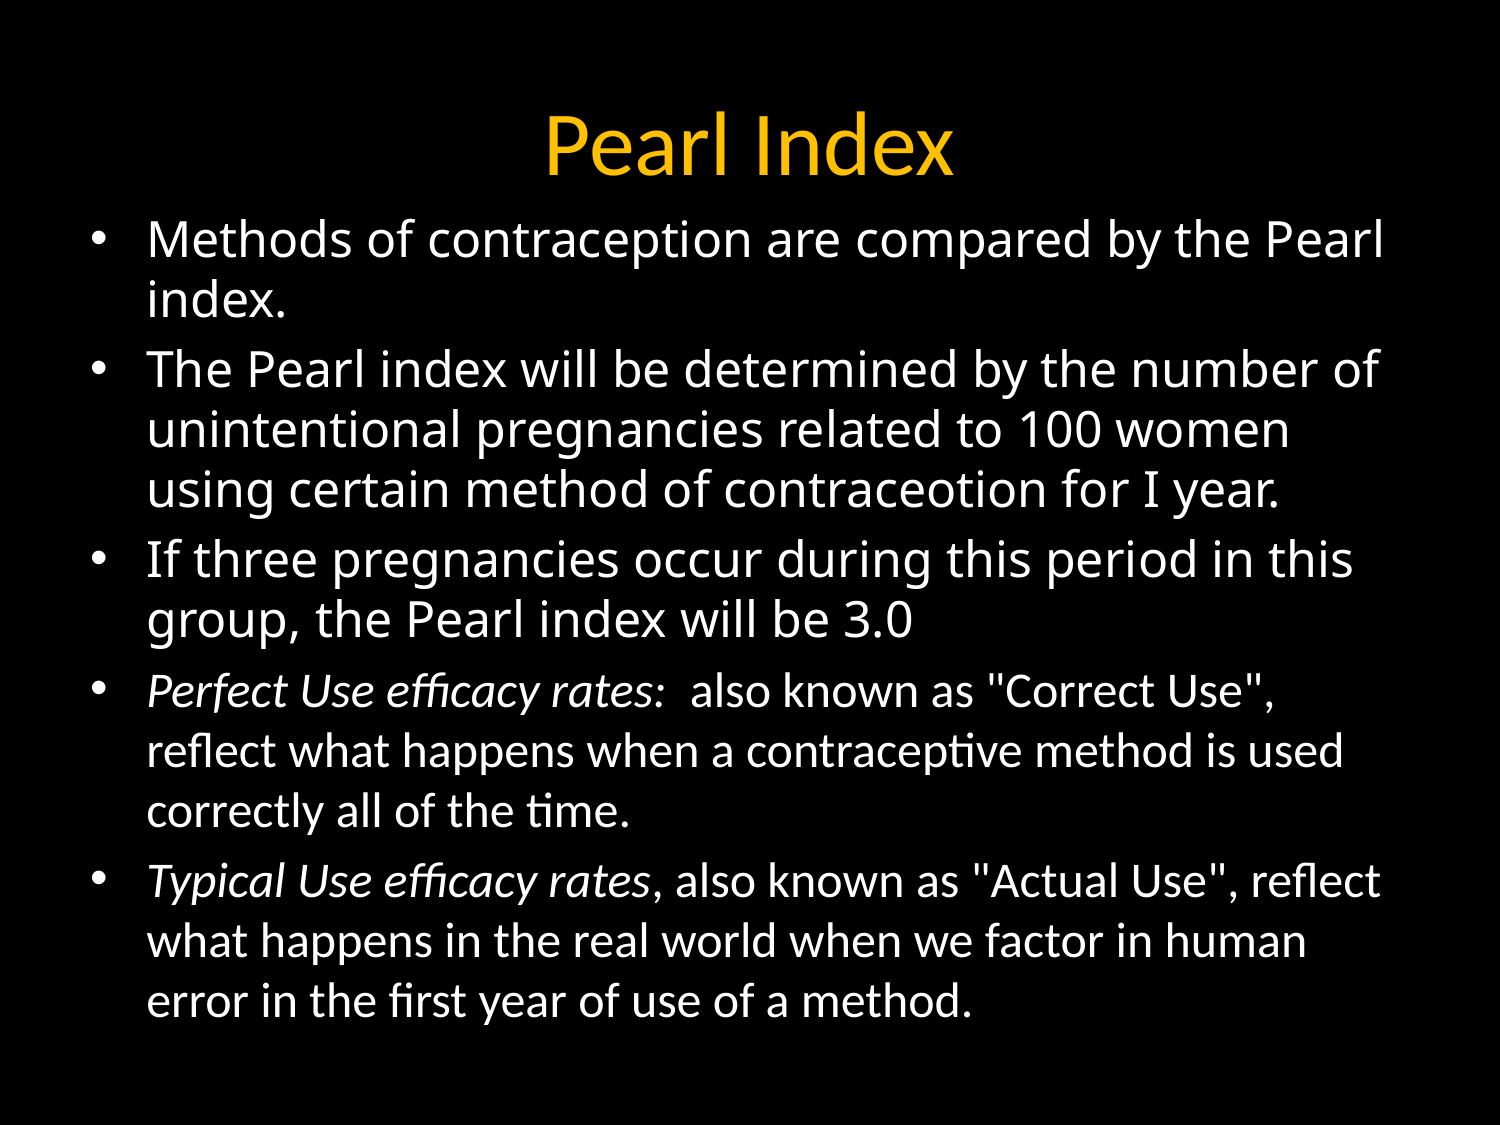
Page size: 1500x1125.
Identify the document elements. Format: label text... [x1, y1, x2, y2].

title Pearl Index [75, 45, 1425, 200]
list Methods of contraception are compared by the Pearl index. The Pearl index will be determined by the number of unintentional pregnancies related to 100 women using certain method of contraceotion for I year. If three pregnancies occur during this period in this group, the Pearl index will be 3.0 Perfect Use efficacy rates: also known as "Correct Use", reflect what happens when a contraceptive method is used correctly all of the time. Typical Use efficacy rates, also known as "Actual Use", reflect what happens in the real world when we factor in human error in the first year of use of a method. [75, 200, 1425, 1125]
